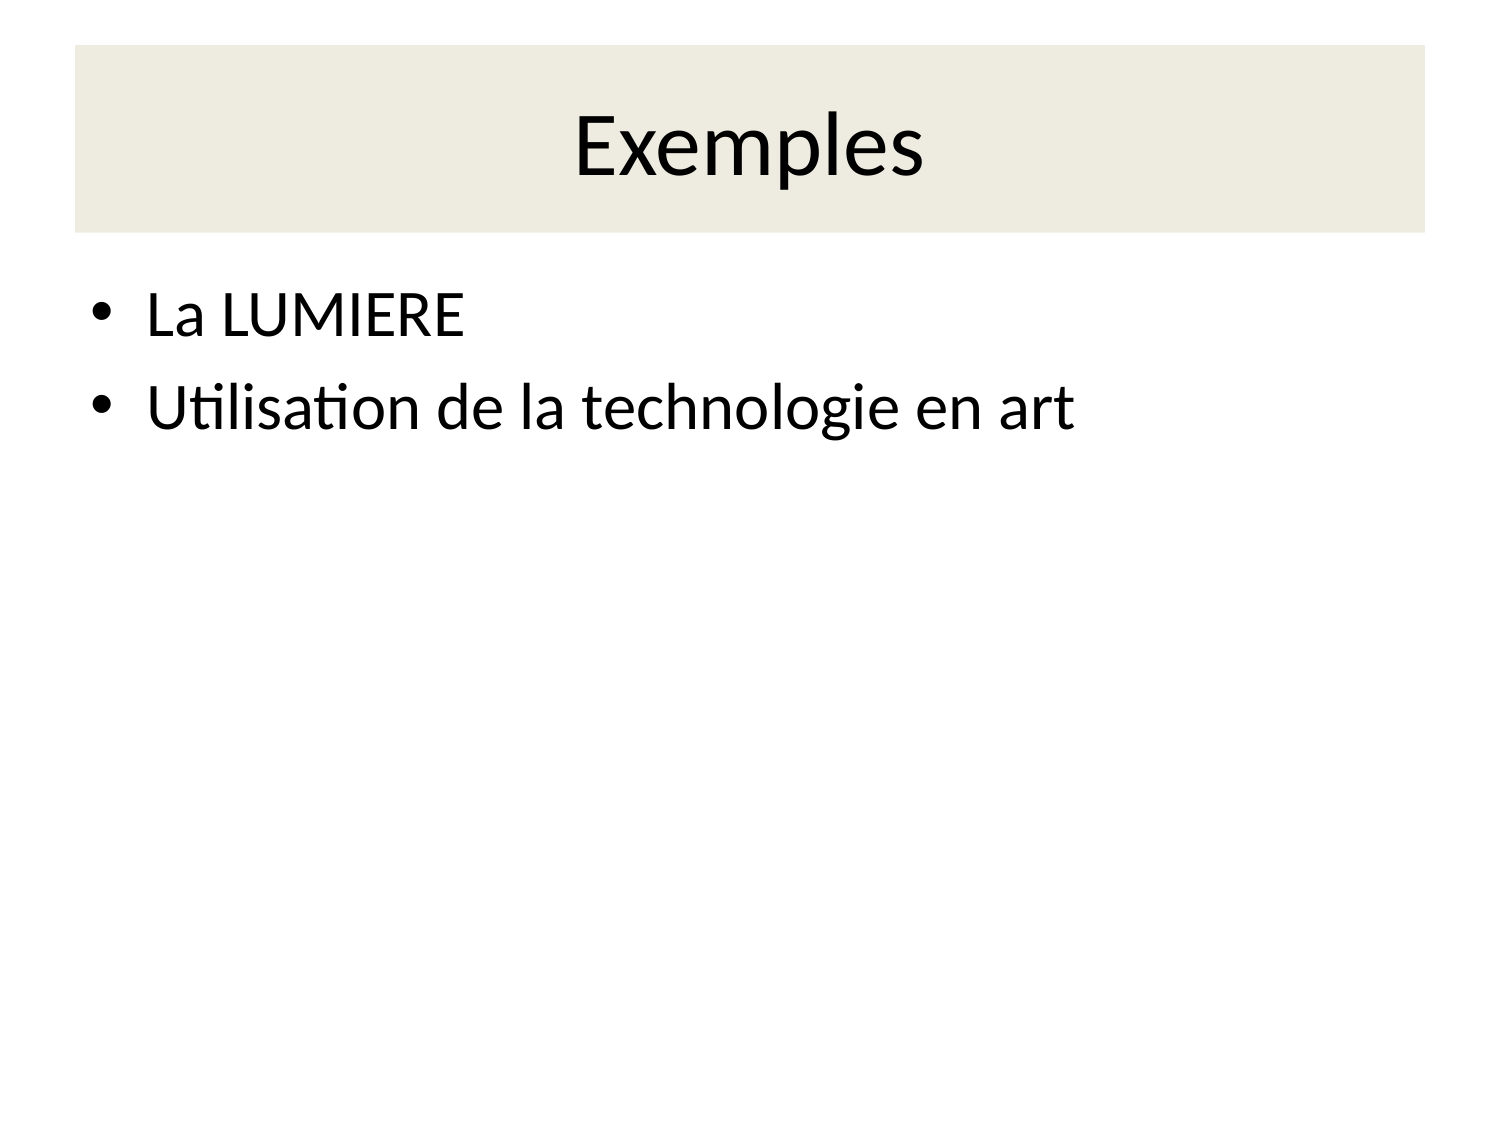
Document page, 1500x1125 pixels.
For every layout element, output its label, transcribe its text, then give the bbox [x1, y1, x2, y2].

title Exemples [75, 45, 1425, 233]
list La LUMIERE Utilisation de la technologie en art [75, 262, 1425, 1005]
